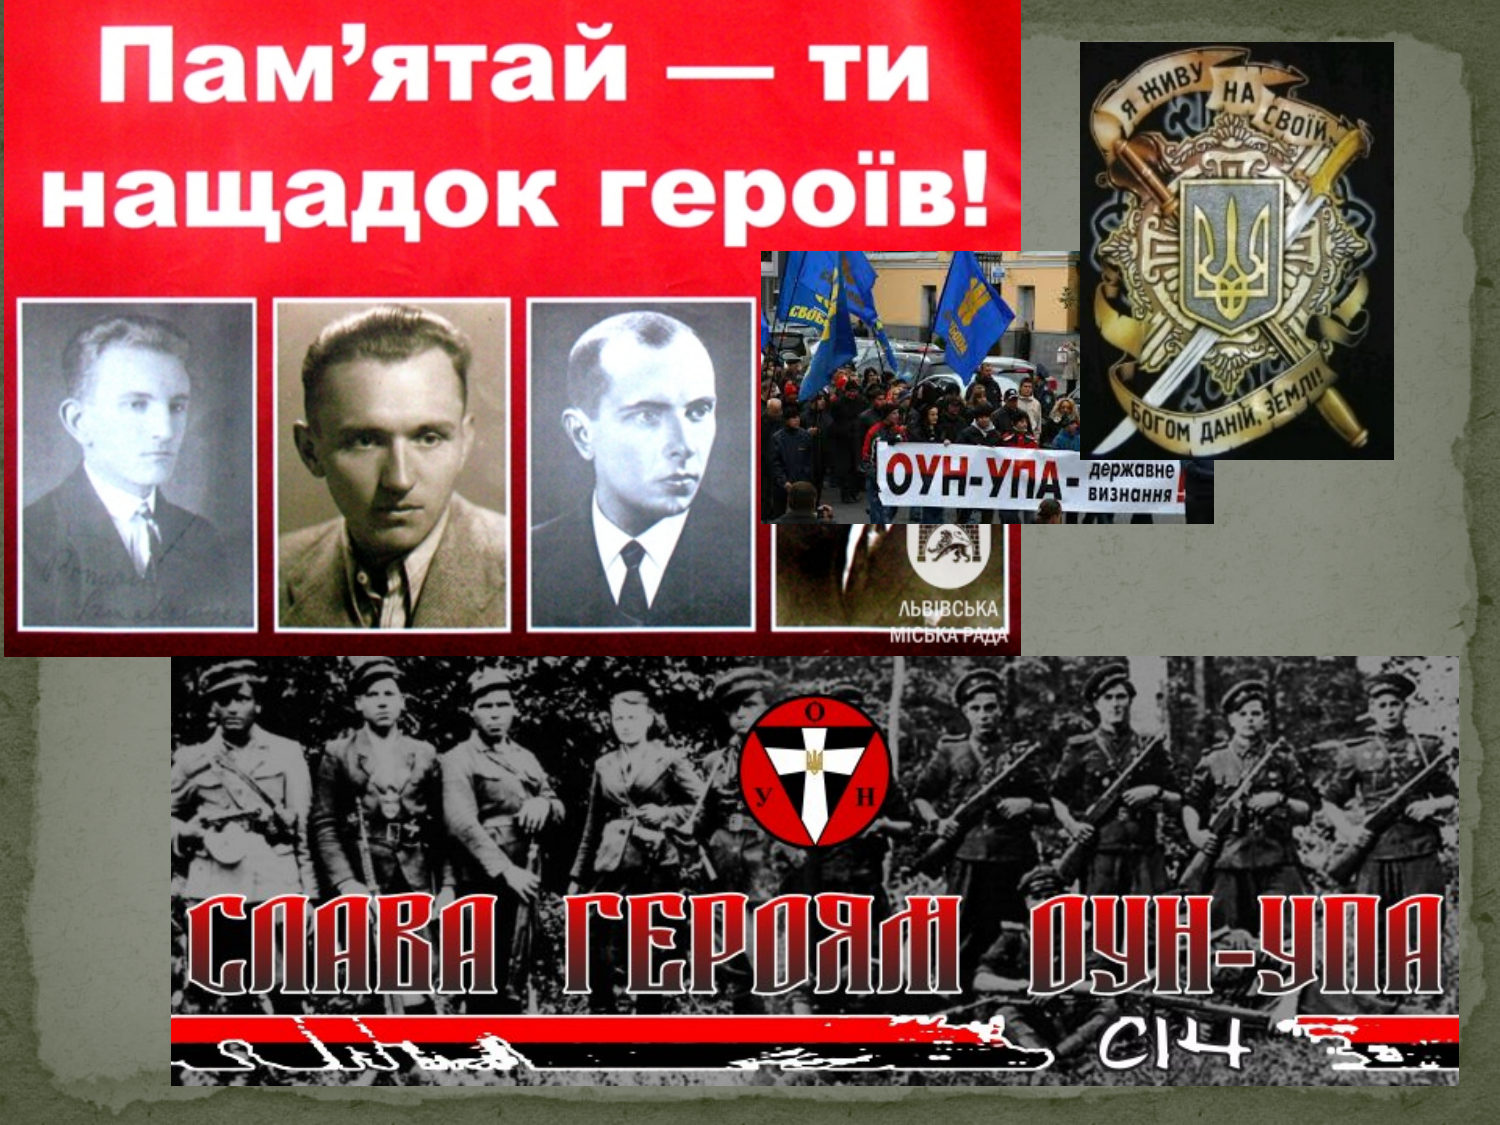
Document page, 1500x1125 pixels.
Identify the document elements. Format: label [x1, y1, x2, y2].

picture [4, 0, 1394, 657]
picture [171, 656, 1460, 1088]
